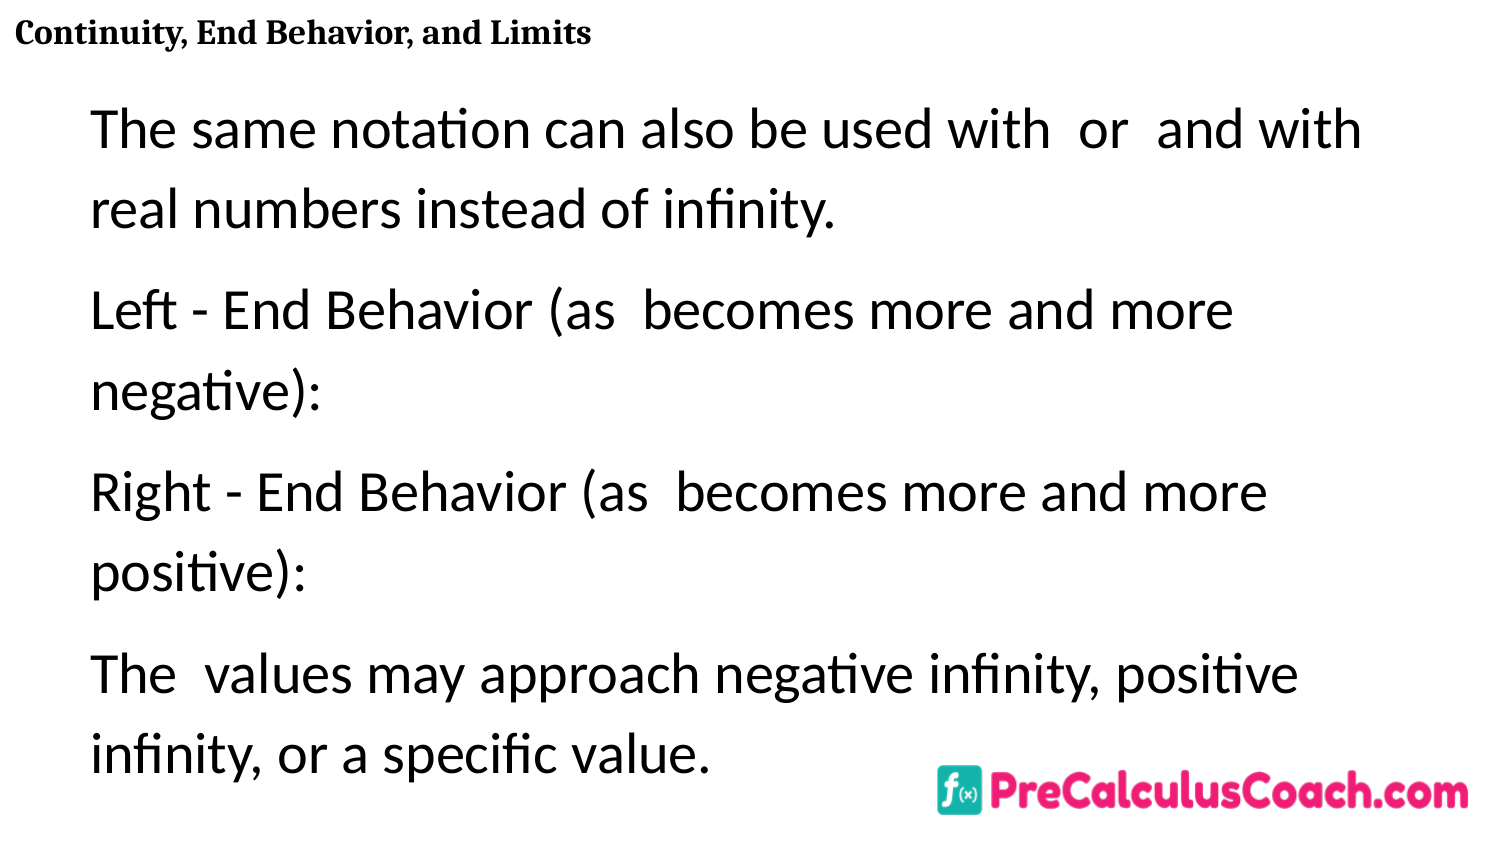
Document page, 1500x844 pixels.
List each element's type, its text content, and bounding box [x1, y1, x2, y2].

title Continuity, End Behavior, and Limits [0, 0, 1350, 60]
picture [924, 759, 1474, 820]
